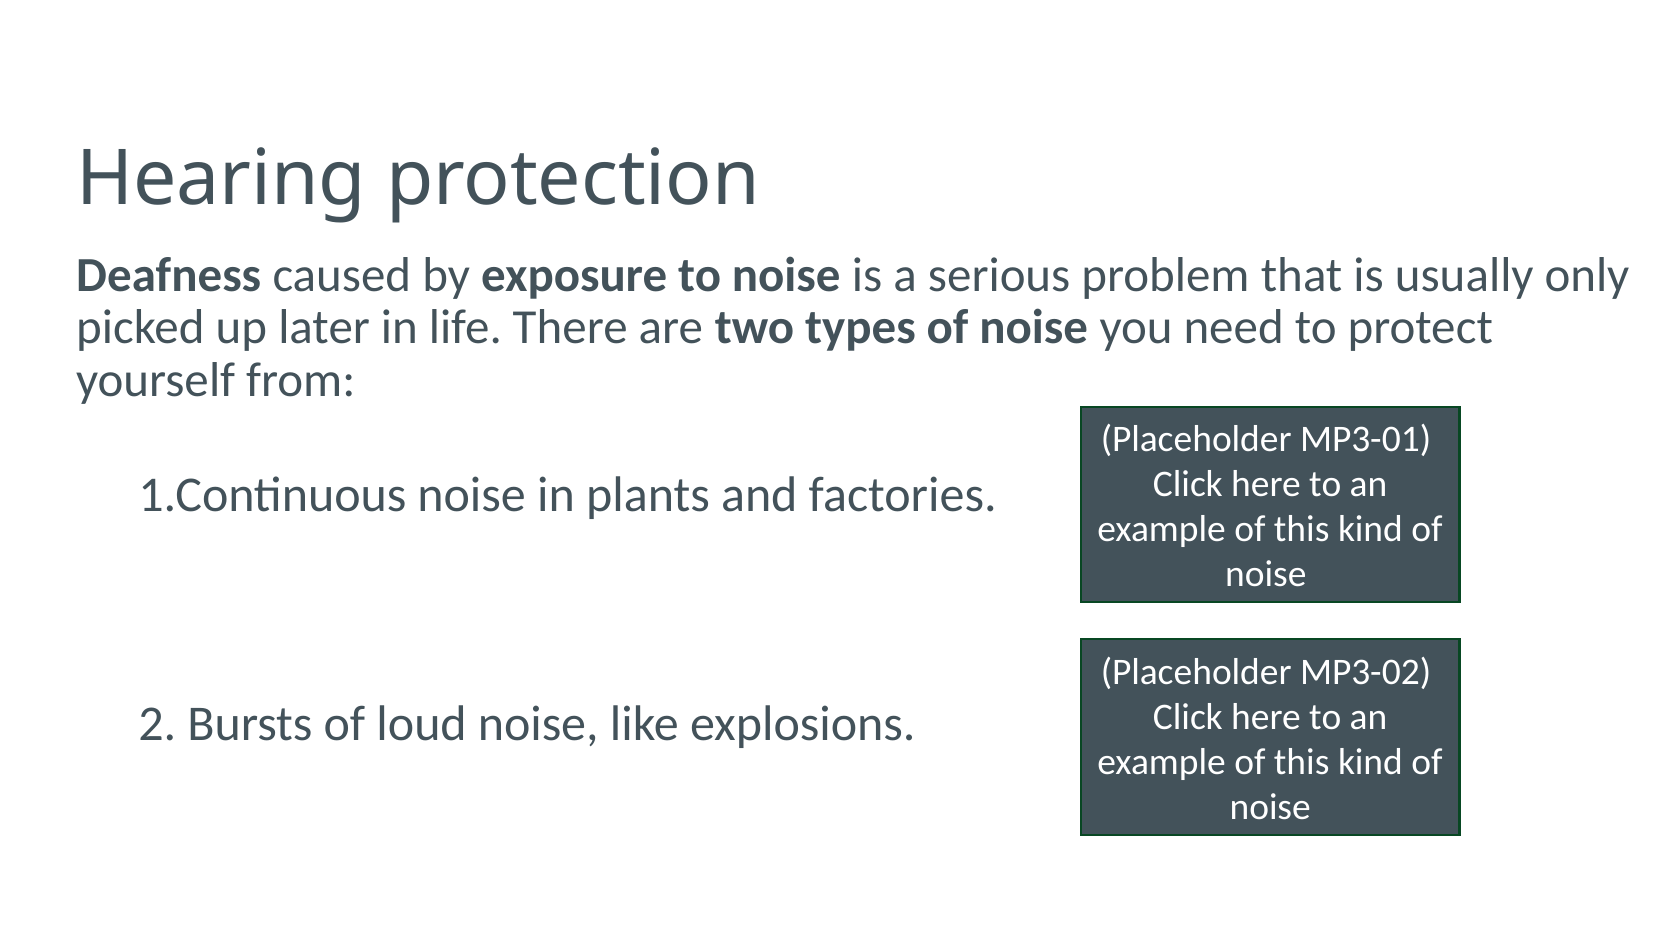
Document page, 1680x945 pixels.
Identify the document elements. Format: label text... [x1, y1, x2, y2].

text_box 2. Bursts of loud noise, like explosions. [123, 682, 1019, 758]
list Deafness caused by exposure to noise is a serious problem that is usually only picked up later in life. There are two types of noise you need to protect yourself from: [61, 241, 1646, 841]
text_box (Placeholder MP3-01) Click here to an example of this kind of noise ( [1080, 406, 1461, 603]
title Hearing protection [61, 88, 1510, 241]
text_box 1.Continuous noise in plants and factories. [123, 453, 1109, 529]
text_box (Placeholder MP3-02) Click here to an example of this kind of noise [1080, 638, 1461, 836]
